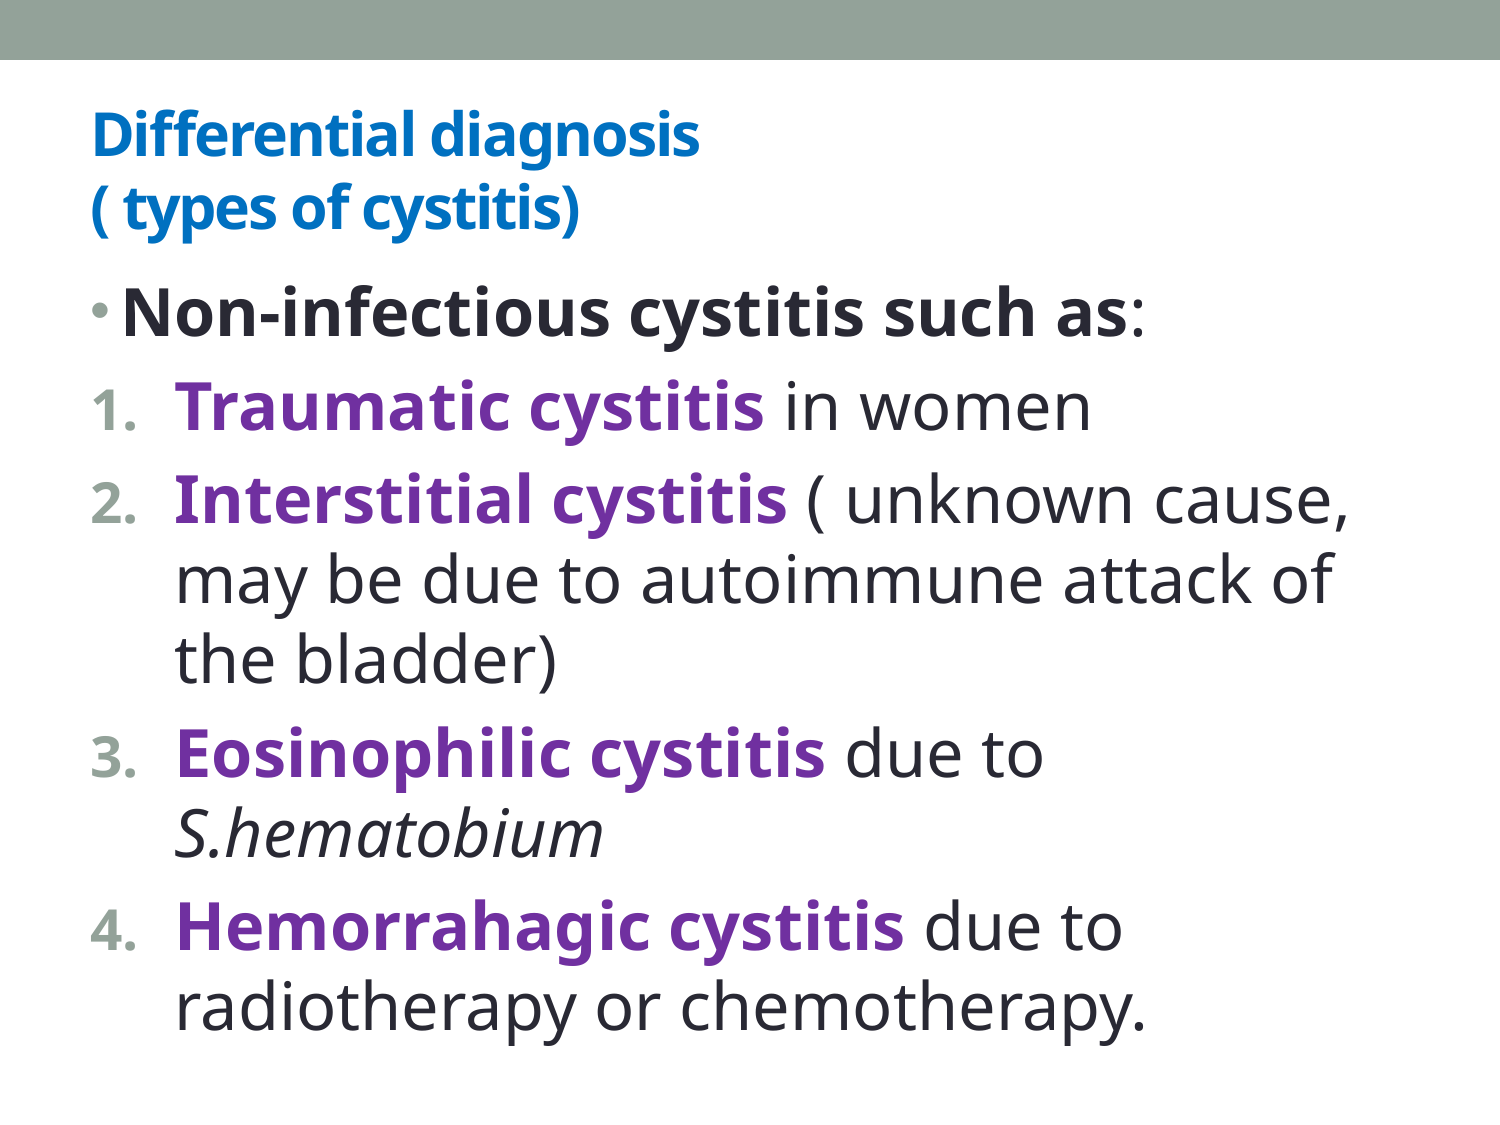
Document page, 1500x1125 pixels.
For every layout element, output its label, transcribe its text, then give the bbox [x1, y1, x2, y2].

title Differential diagnosis ( types of cystitis) [75, 87, 1425, 250]
list Non-infectious cystitis such as: Traumatic cystitis in women Interstitial cystitis ( unknown cause, may be due to autoimmune attack of the bladder) Eosinophilic cystitis due to S.hematobium Hemorrahagic cystitis due to radiotherapy or chemotherapy. [75, 262, 1425, 1063]
